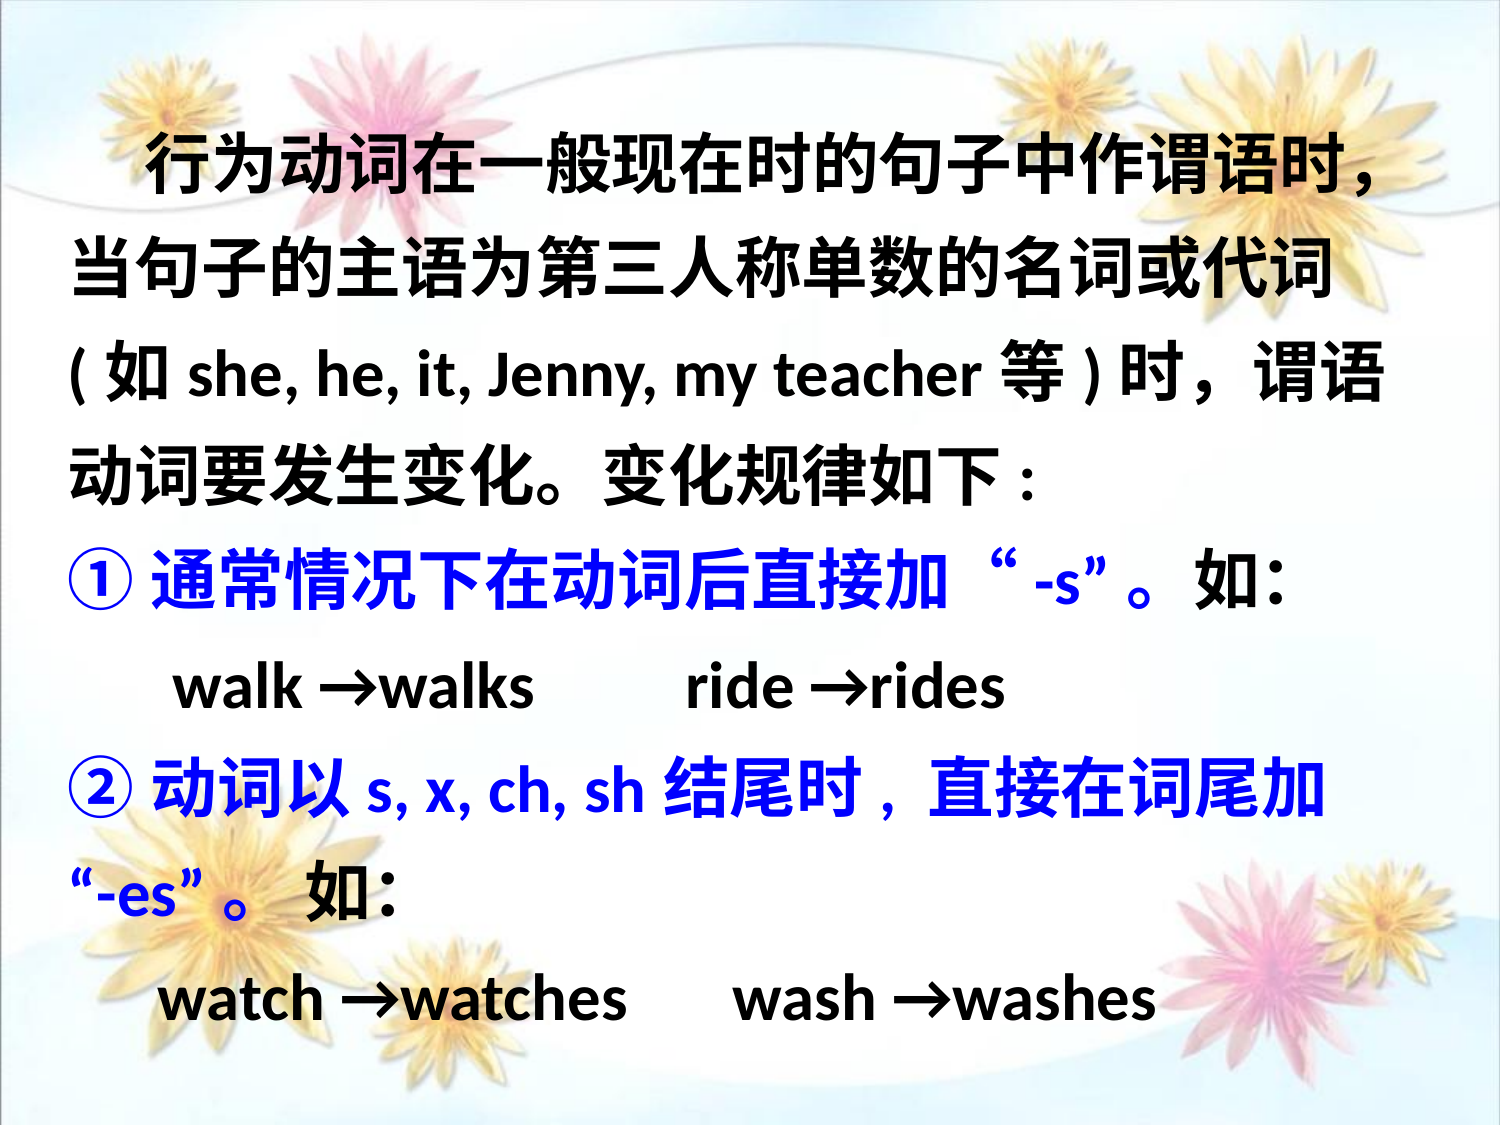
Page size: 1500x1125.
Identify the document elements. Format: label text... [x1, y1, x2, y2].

picture [0, 0, 1500, 1125]
text_box 行为动词在一般现在时的句子中作谓语时，当句子的主语为第三人称单数的名词或代词(如she, he, it, Jenny, my teacher等)时，谓语动词要发生变化。变化规律如下: ①通常情况下在动词后直接加“-s”。如： walk →walks ride →rides ②动词以s, x, ch, sh结尾时, 直接在词尾加 “-es”。 如： watch →watches wash →washes [53, 90, 1459, 1042]
